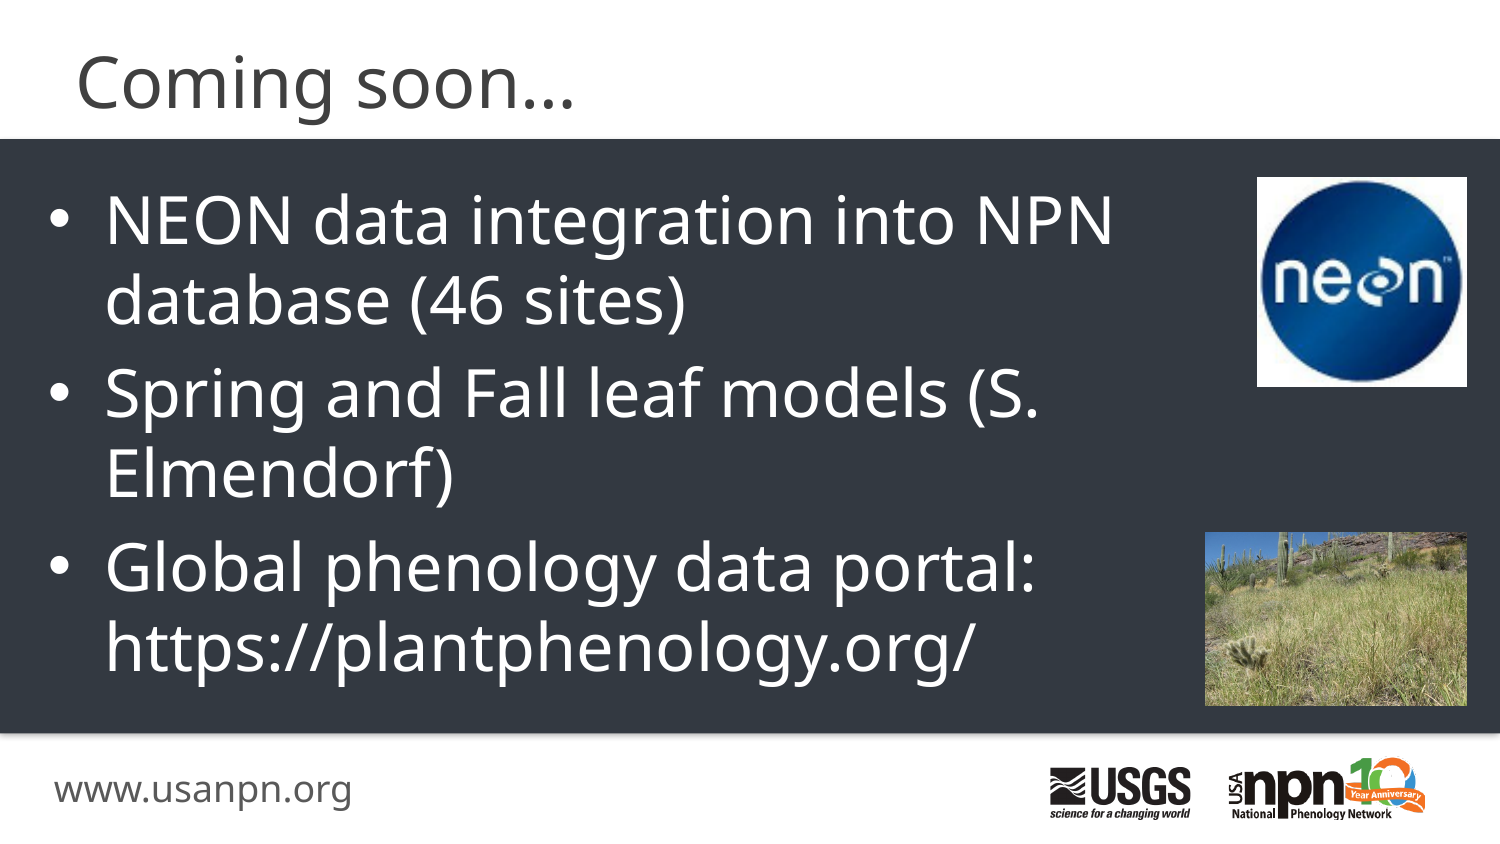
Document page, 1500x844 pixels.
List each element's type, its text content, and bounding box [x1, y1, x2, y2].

list NEON data integration into NPN database (46 sites) Spring and Fall leaf models (S. Elmendorf) Global phenology data portal: https://plantphenology.org/ [48, 177, 1199, 719]
title Coming soon… [75, 36, 1425, 124]
picture [1205, 532, 1467, 706]
picture [1256, 177, 1467, 388]
